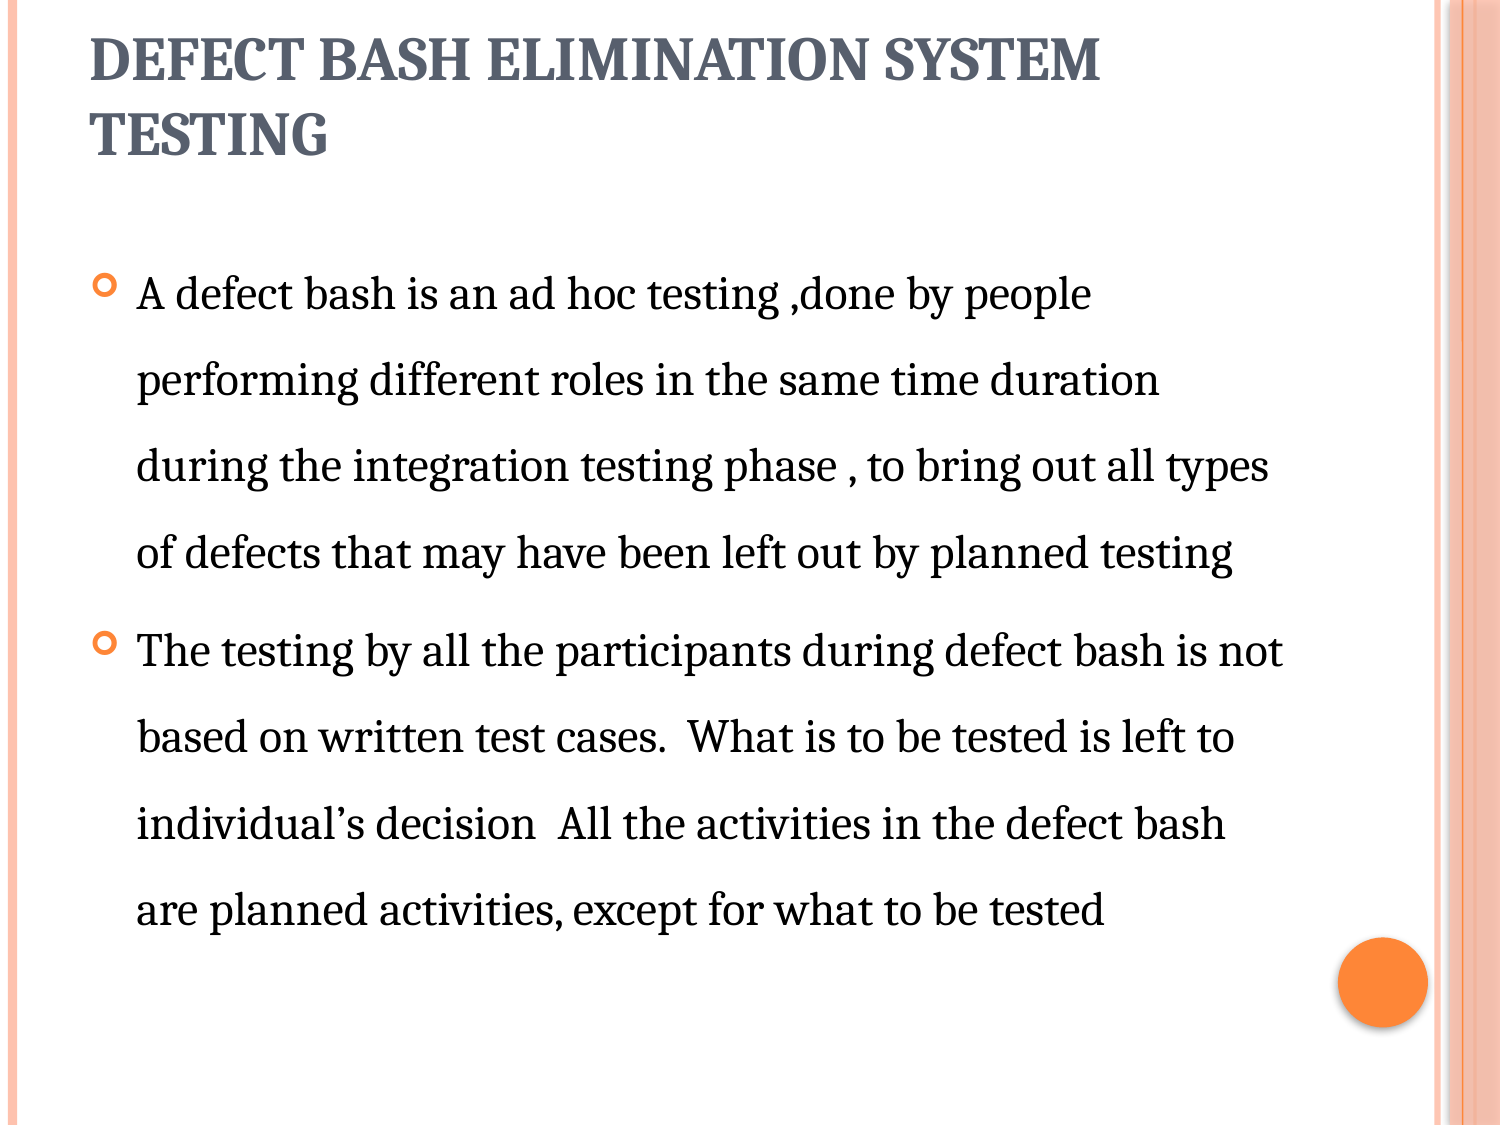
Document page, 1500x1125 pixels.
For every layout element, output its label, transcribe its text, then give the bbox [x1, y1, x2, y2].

list A defect bash is an ad hoc testing ,done by people performing different roles in the same time duration during the integration testing phase , to bring out all types of defects that may have been left out by planned testing The testing by all the participants during defect bash is not based on written test cases. What is to be tested is left to individual’s decision All the activities in the defect bash are planned activities, except for what to be tested [75, 224, 1300, 1000]
title Defect bash elimination System Testing [75, 45, 1300, 175]
